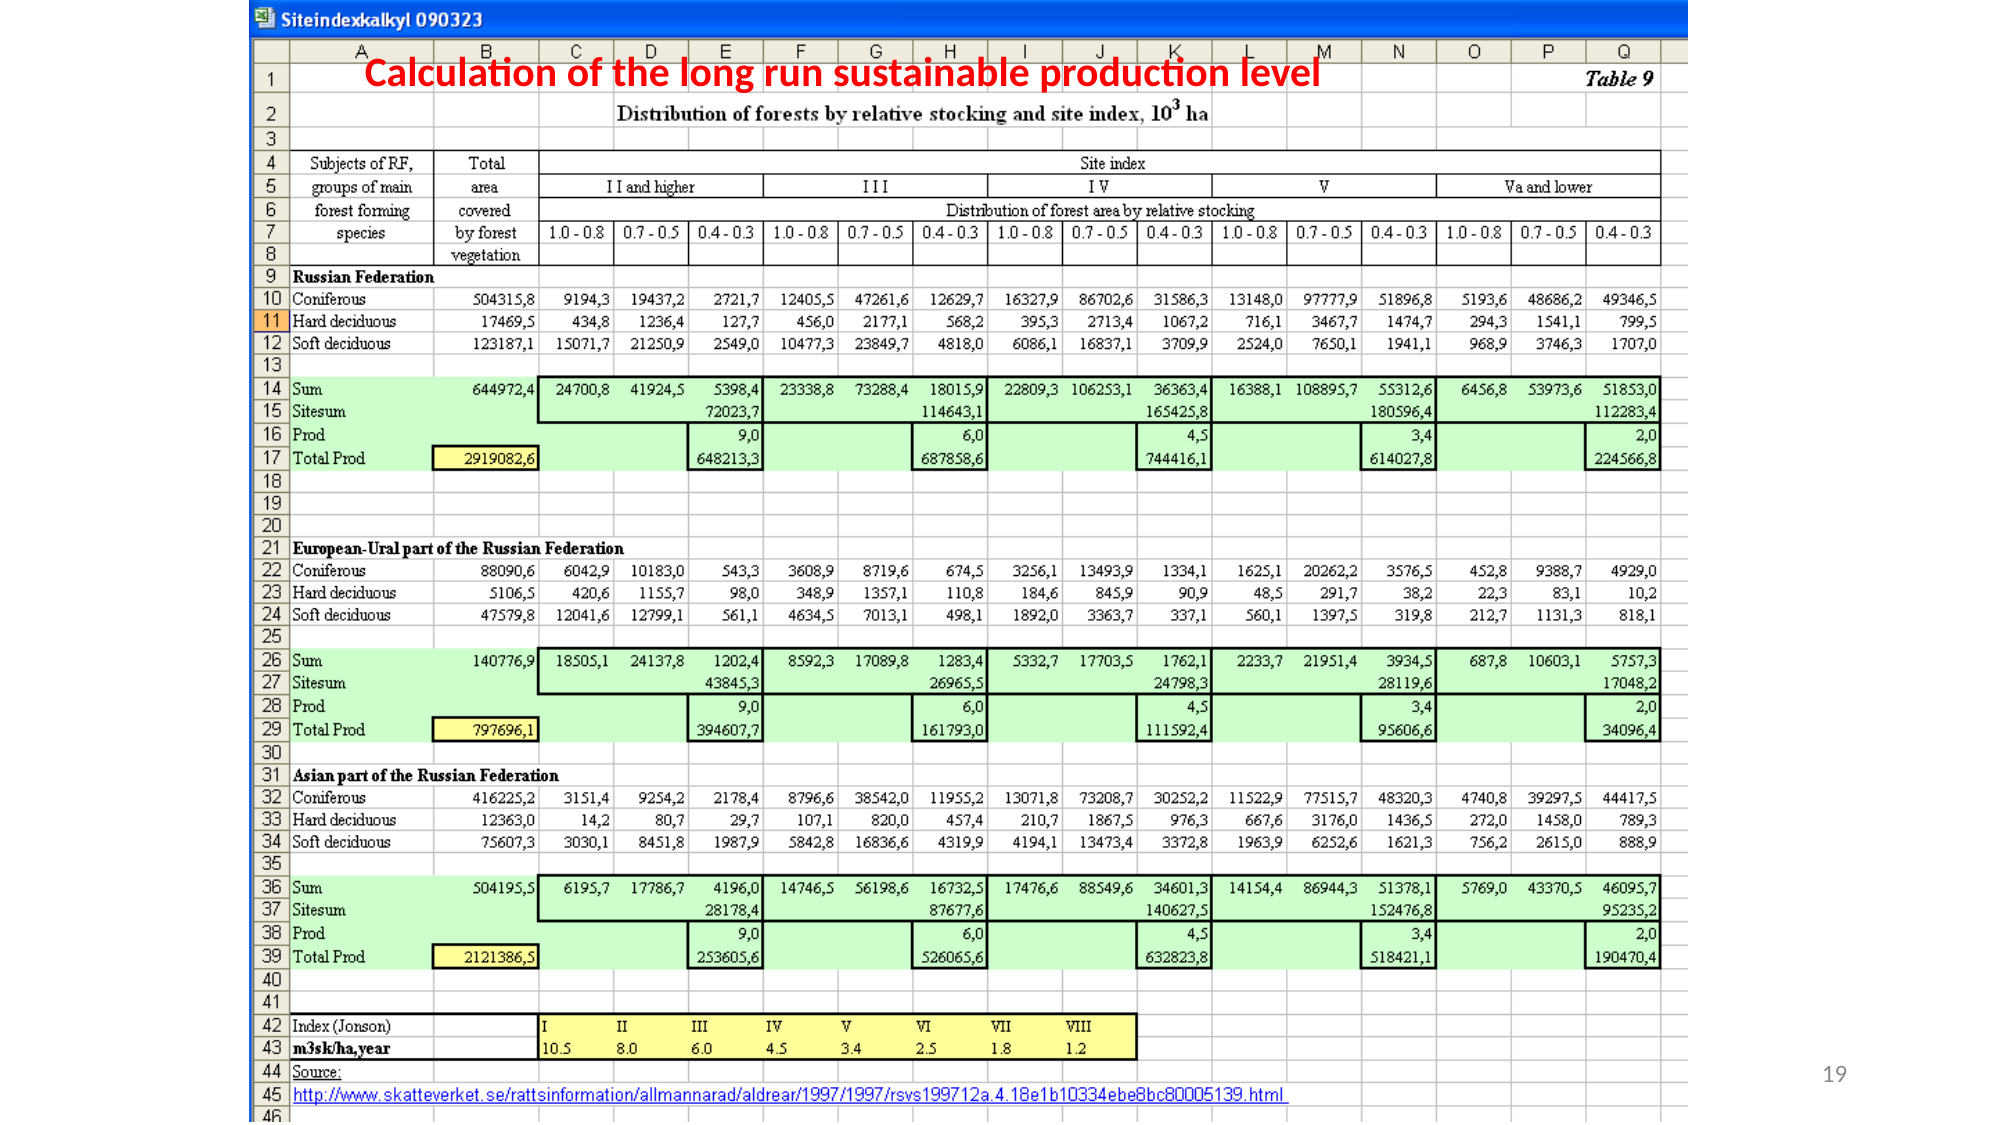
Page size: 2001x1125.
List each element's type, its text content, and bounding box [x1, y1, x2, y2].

picture [249, 0, 1688, 1123]
slide_number 19 [1688, 1042, 1863, 1103]
